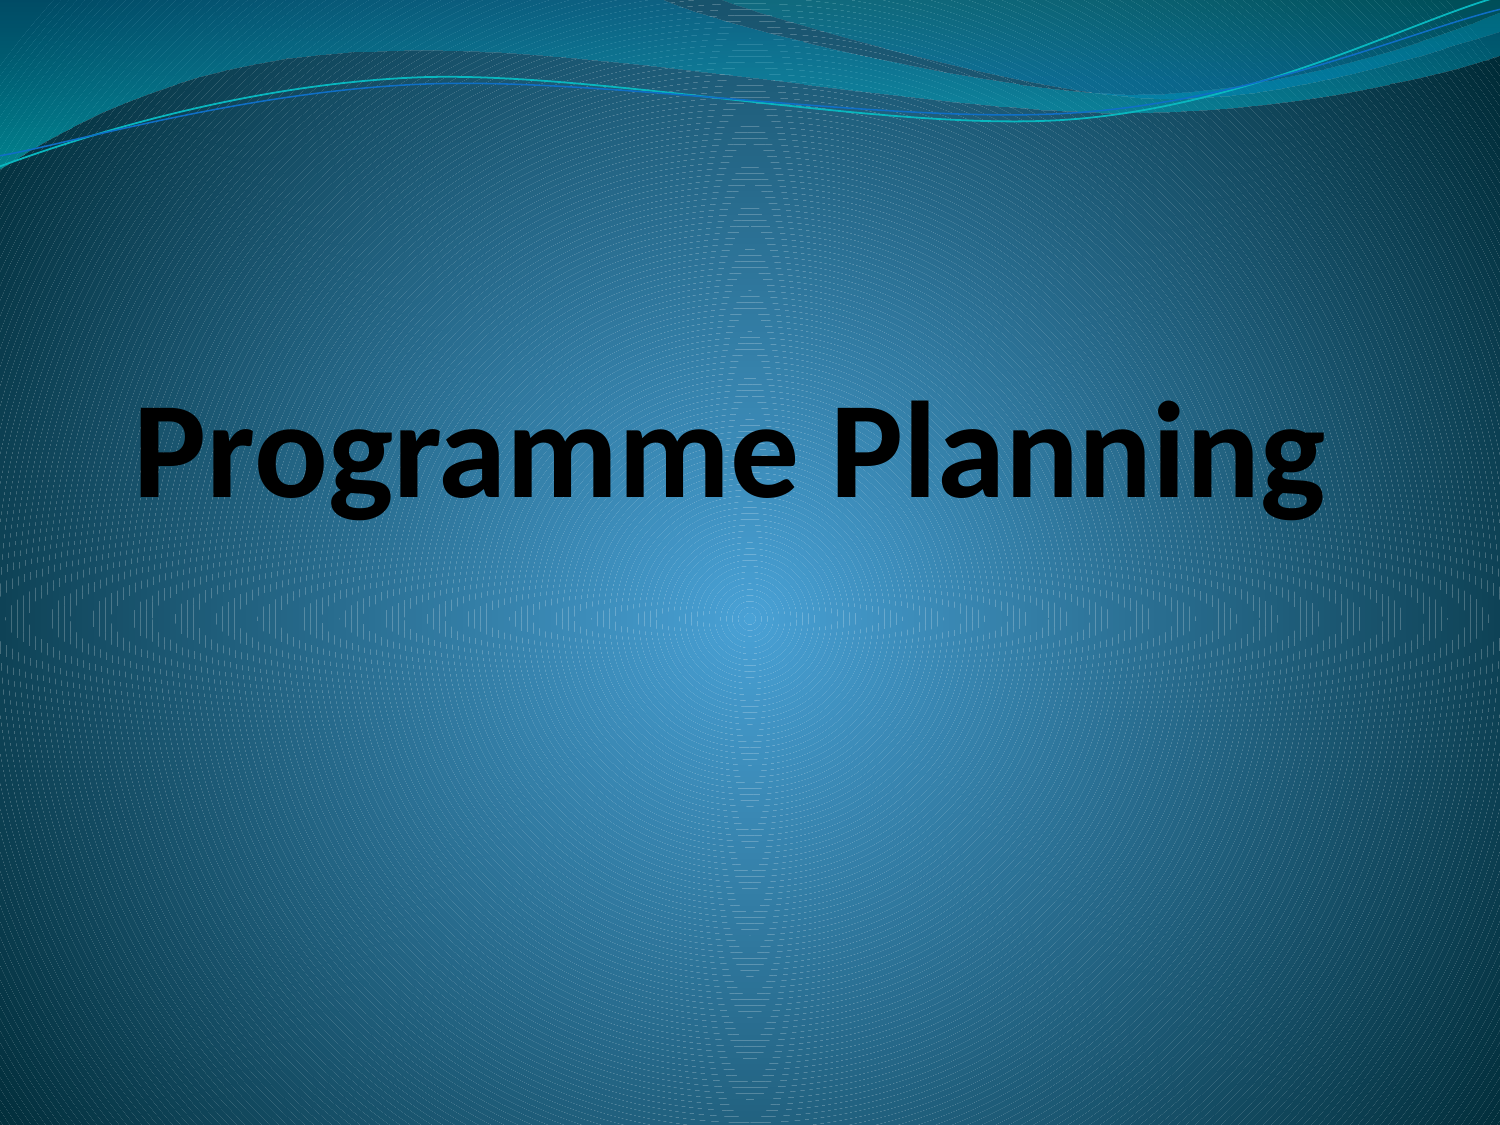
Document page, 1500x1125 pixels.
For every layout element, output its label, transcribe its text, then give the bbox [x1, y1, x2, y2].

title Programme Planning [87, 224, 1376, 525]
